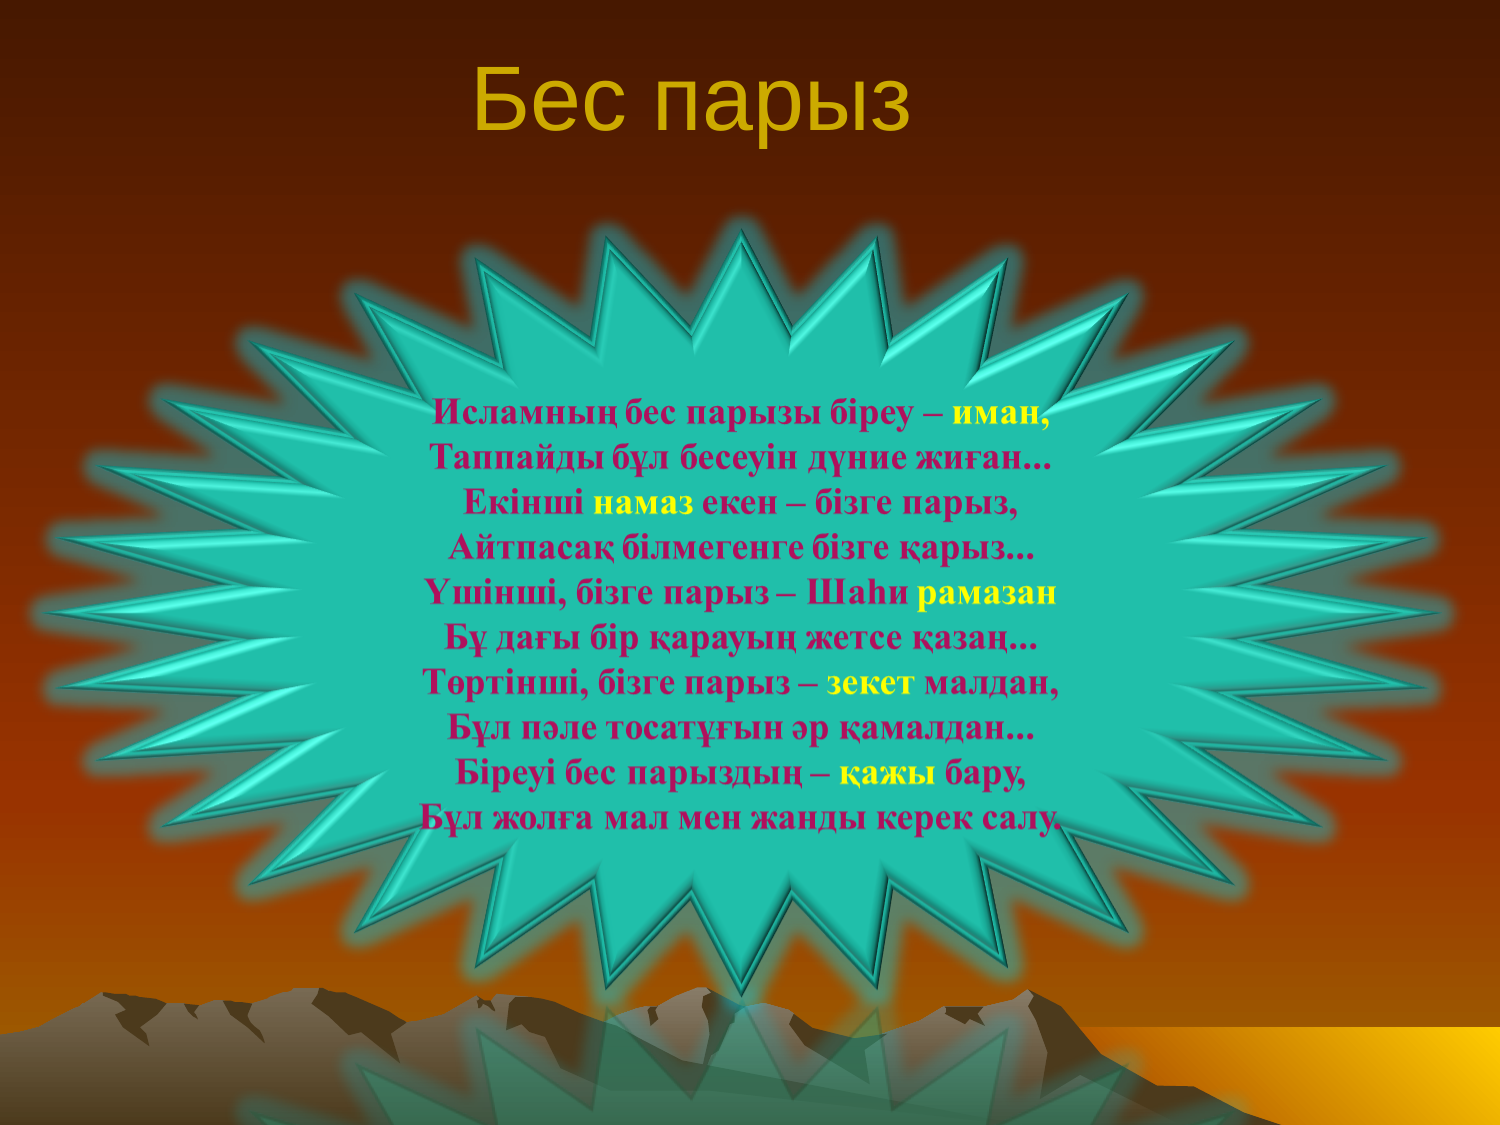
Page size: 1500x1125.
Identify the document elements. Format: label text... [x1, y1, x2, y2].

picture [0, 188, 1484, 1125]
title Бес парыз [29, 0, 1380, 187]
